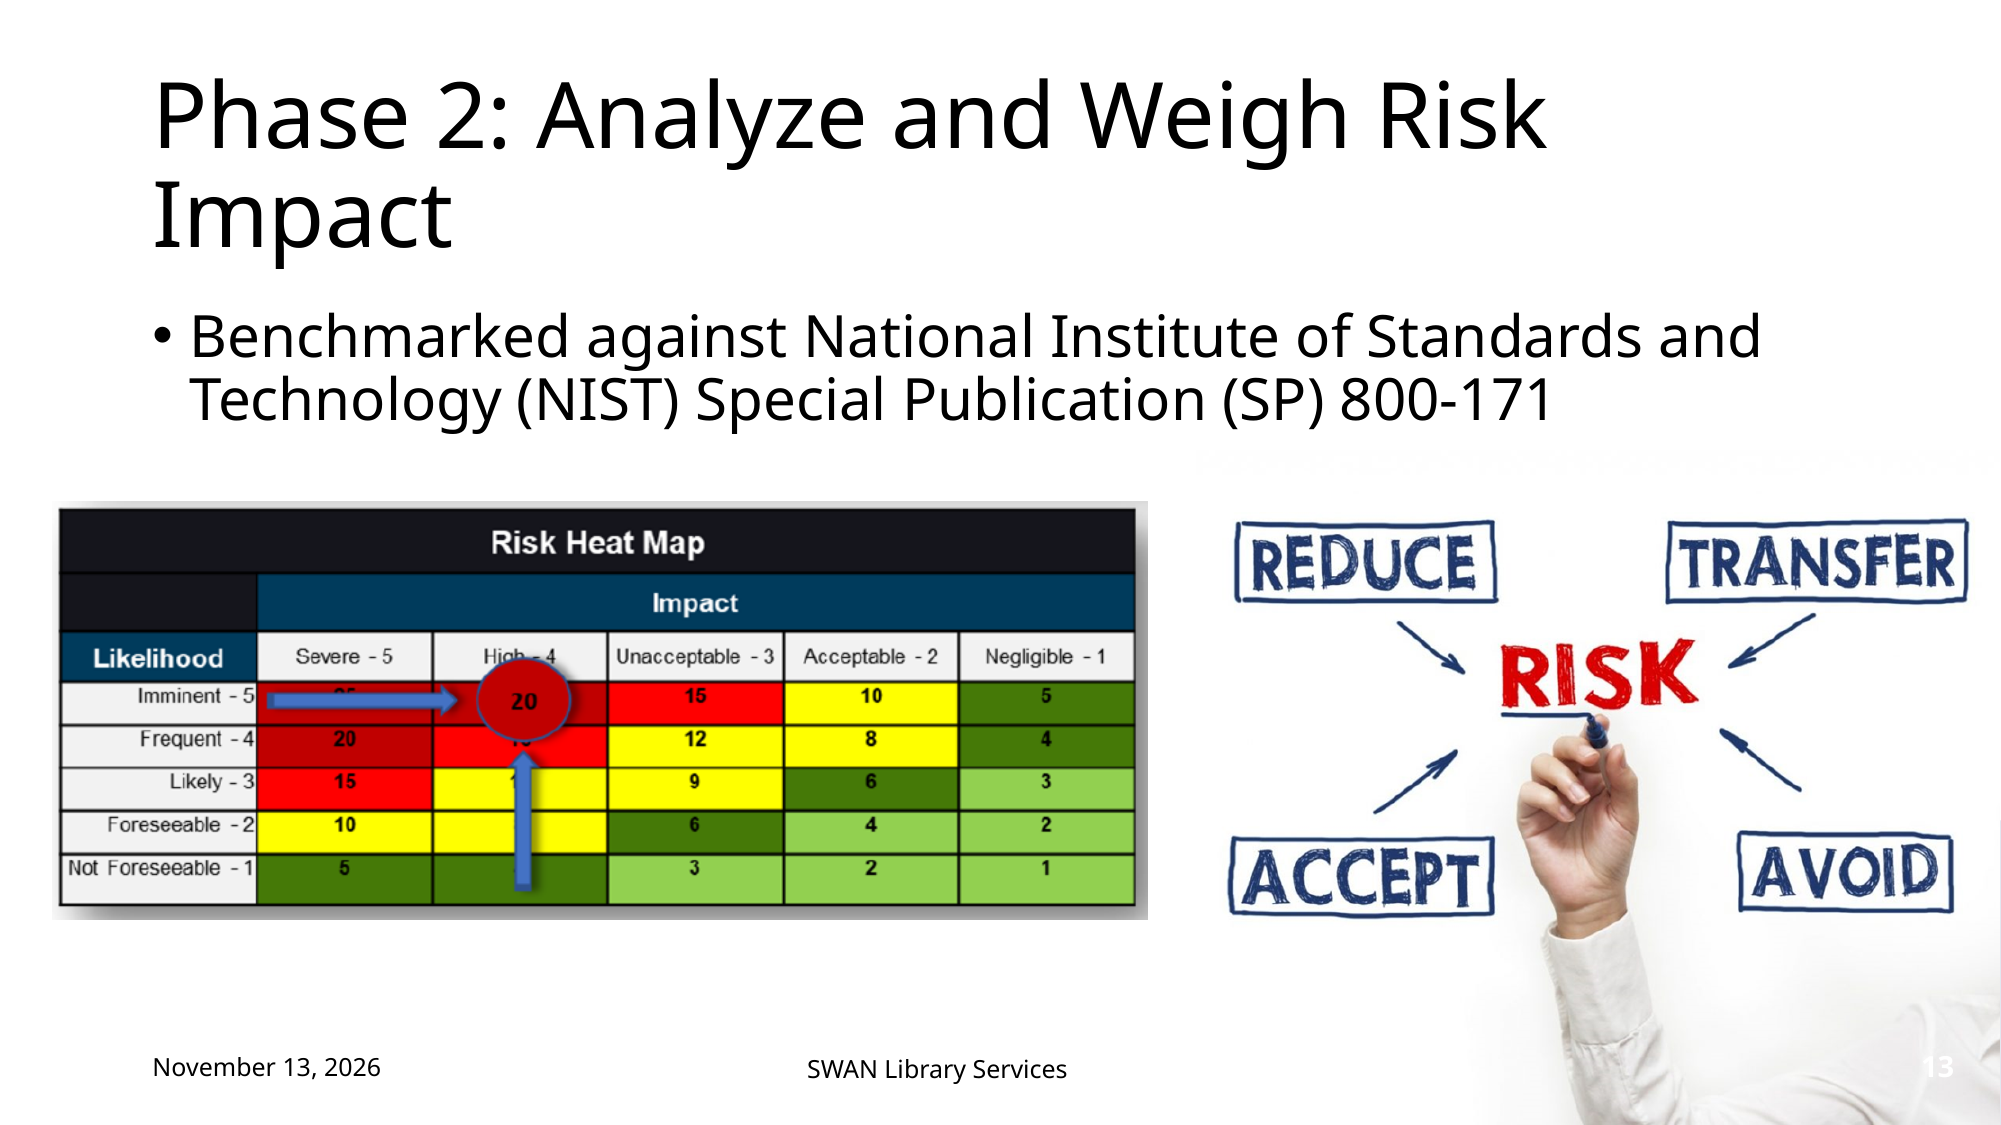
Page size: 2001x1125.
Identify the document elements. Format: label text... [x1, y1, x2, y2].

footer SWAN Library Services [600, 1038, 1196, 1099]
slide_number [137, 1038, 588, 1099]
title Phase 2: Analyze and Weigh Risk Impact [137, 59, 1863, 278]
picture [52, 501, 1148, 920]
picture [1196, 449, 2000, 1125]
list Benchmarked against National Institute of Standards and Technology (NIST) Special Publication (SP) 800-171 [137, 299, 1783, 1014]
